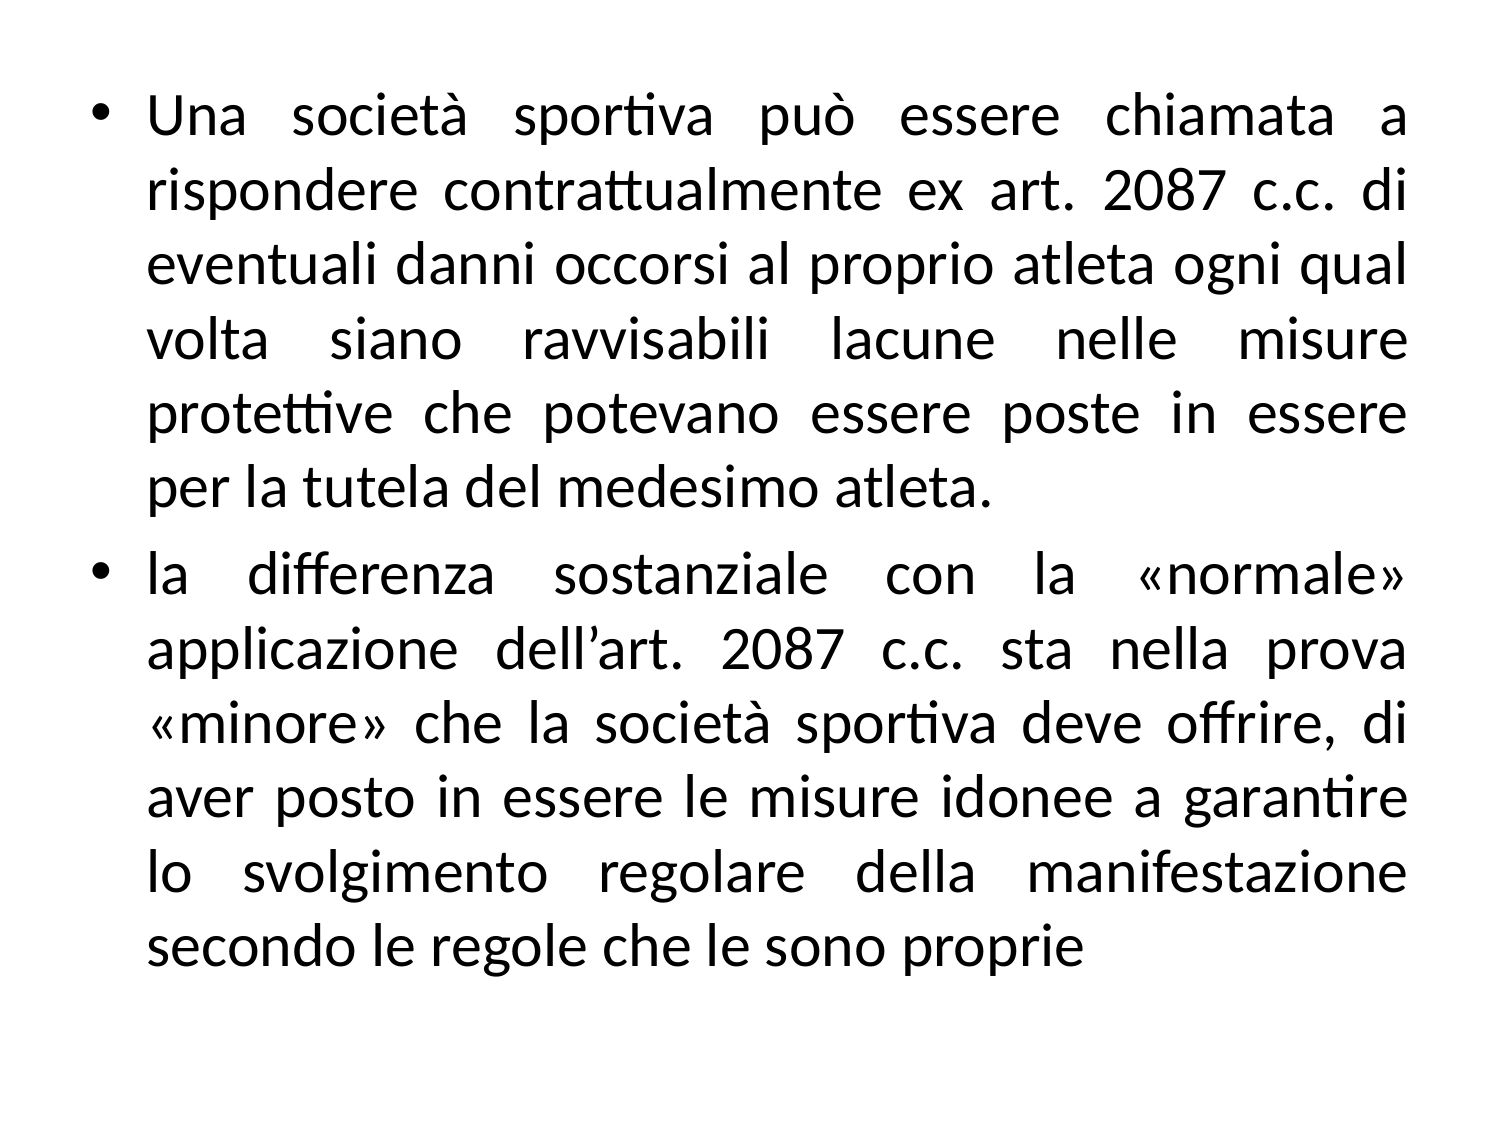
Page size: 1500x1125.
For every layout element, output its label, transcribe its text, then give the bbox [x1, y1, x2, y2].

list Una società sportiva può essere chiamata a rispondere contrattualmente ex art. 2087 c.c. di eventuali danni occorsi al proprio atleta ogni qual volta siano ravvisabili lacune nelle misure protettive che potevano essere poste in essere per la tutela del medesimo atleta. la differenza sostanziale con la «normale» applicazione dell’art. 2087 c.c. sta nella prova «minore» che la società sportiva deve offrire, di aver posto in essere le misure idonee a garantire lo svolgimento regolare della manifestazione secondo le regole che le sono proprie [75, 66, 1425, 1005]
